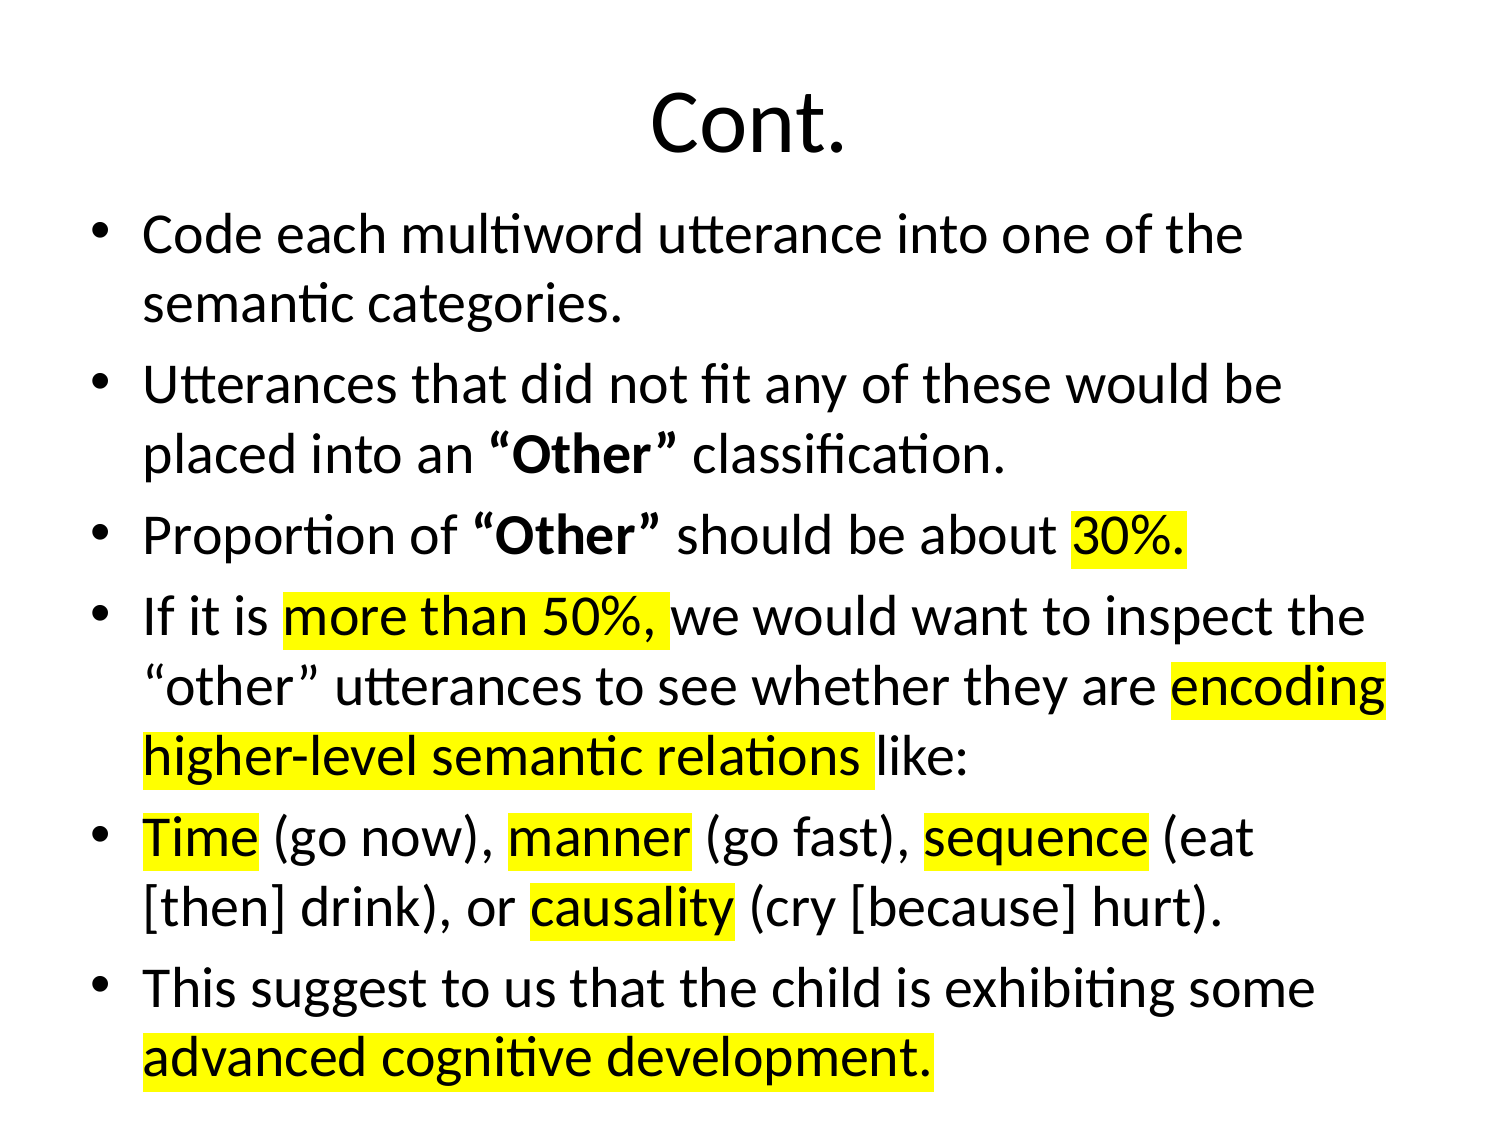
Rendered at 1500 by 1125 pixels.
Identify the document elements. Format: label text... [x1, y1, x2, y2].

list Code each multiword utterance into one of the semantic categories. Utterances that did not fit any of these would be placed into an “Other” classification. Proportion of “Other” should be about 30%. If it is more than 50%, we would want to inspect the “other” utterances to see whether they are encoding higher-level semantic relations like: Time (go now), manner (go fast), sequence (eat [then] drink), or causality (cry [because] hurt). This suggest to us that the child is exhibiting some advanced cognitive development. [75, 187, 1425, 1113]
title Cont. [75, 45, 1425, 187]
